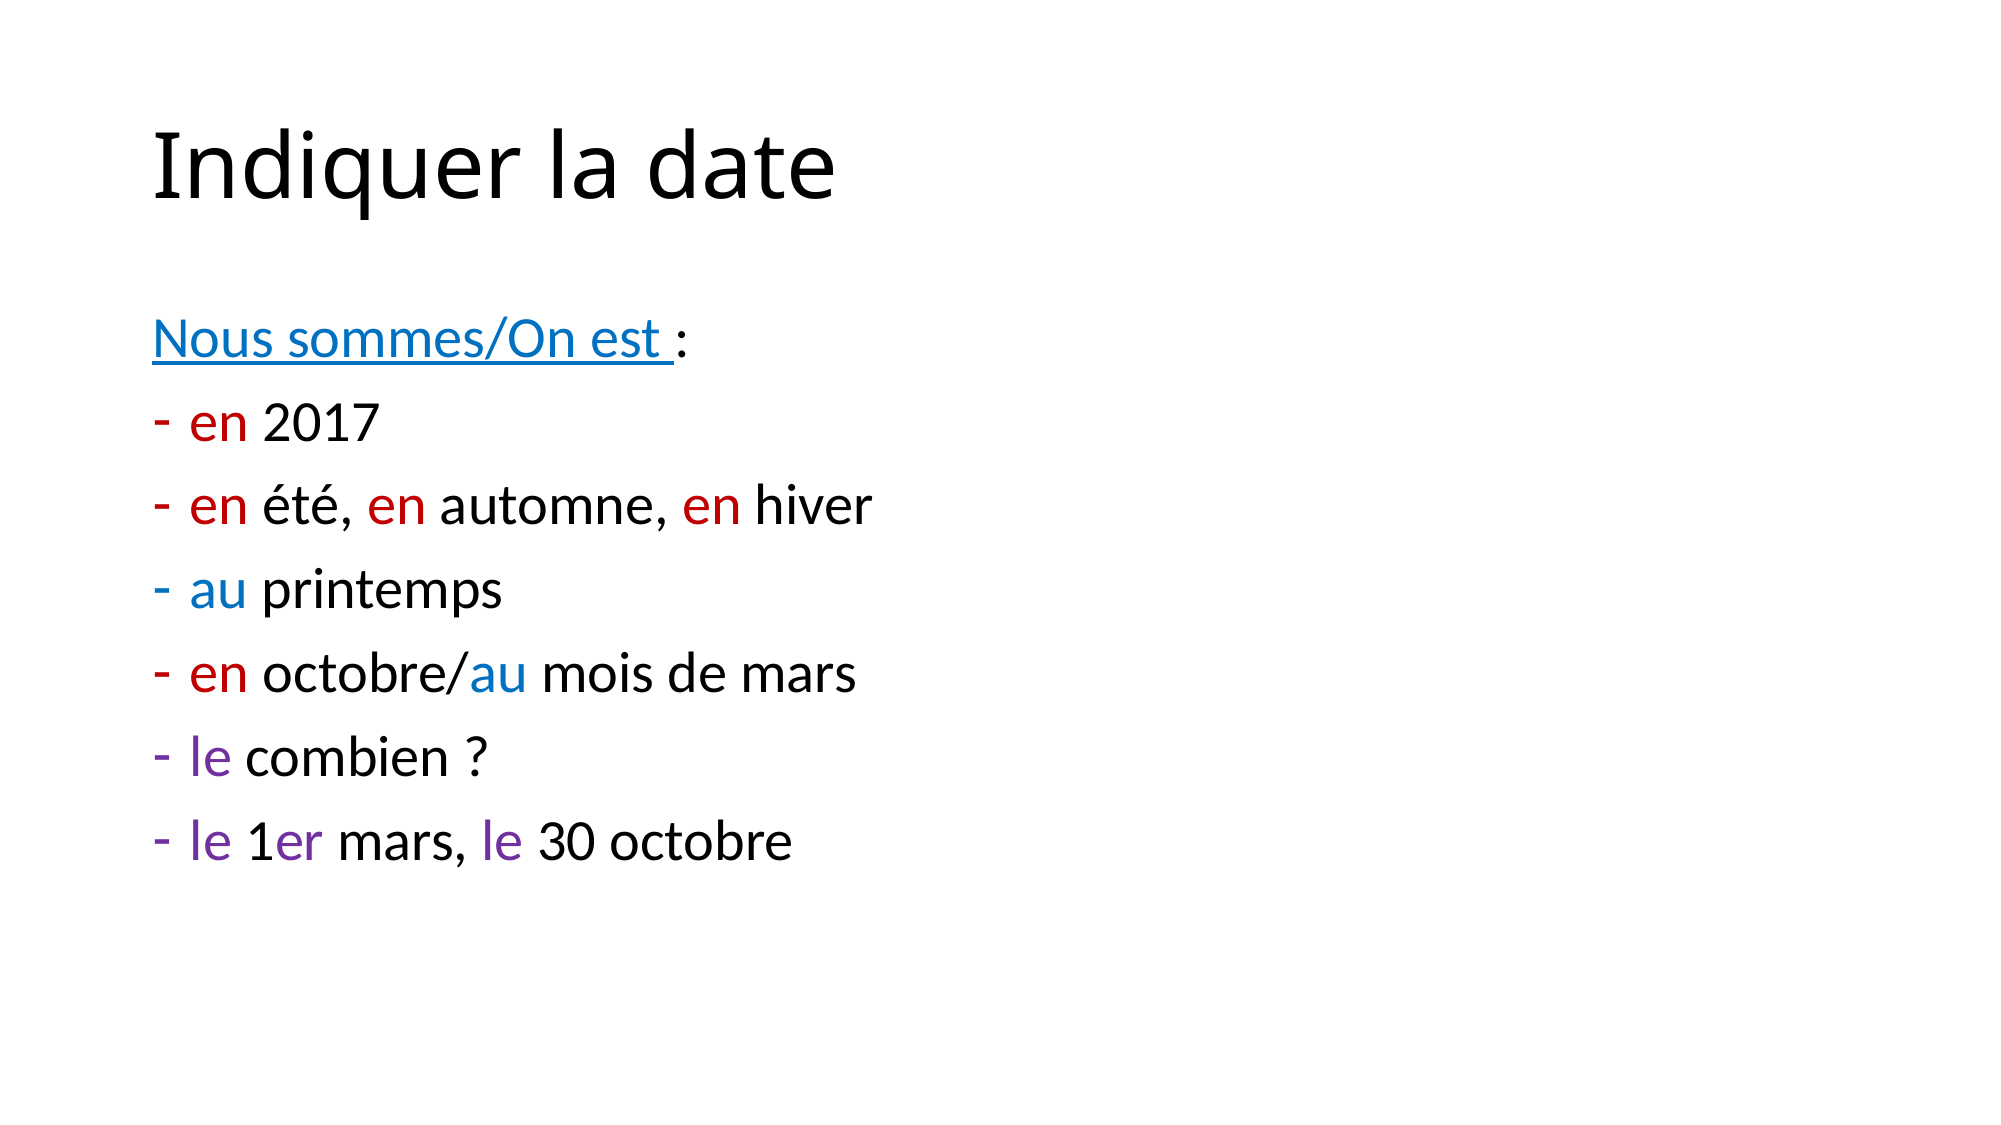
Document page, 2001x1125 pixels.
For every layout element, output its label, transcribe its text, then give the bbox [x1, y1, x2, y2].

list Nous sommes/On est : en 2017 en été, en automne, en hiver au printemps en octobre/au mois de mars le combien ? le 1er mars, le 30 octobre [137, 299, 1863, 1014]
title Indiquer la date [137, 59, 1863, 278]
